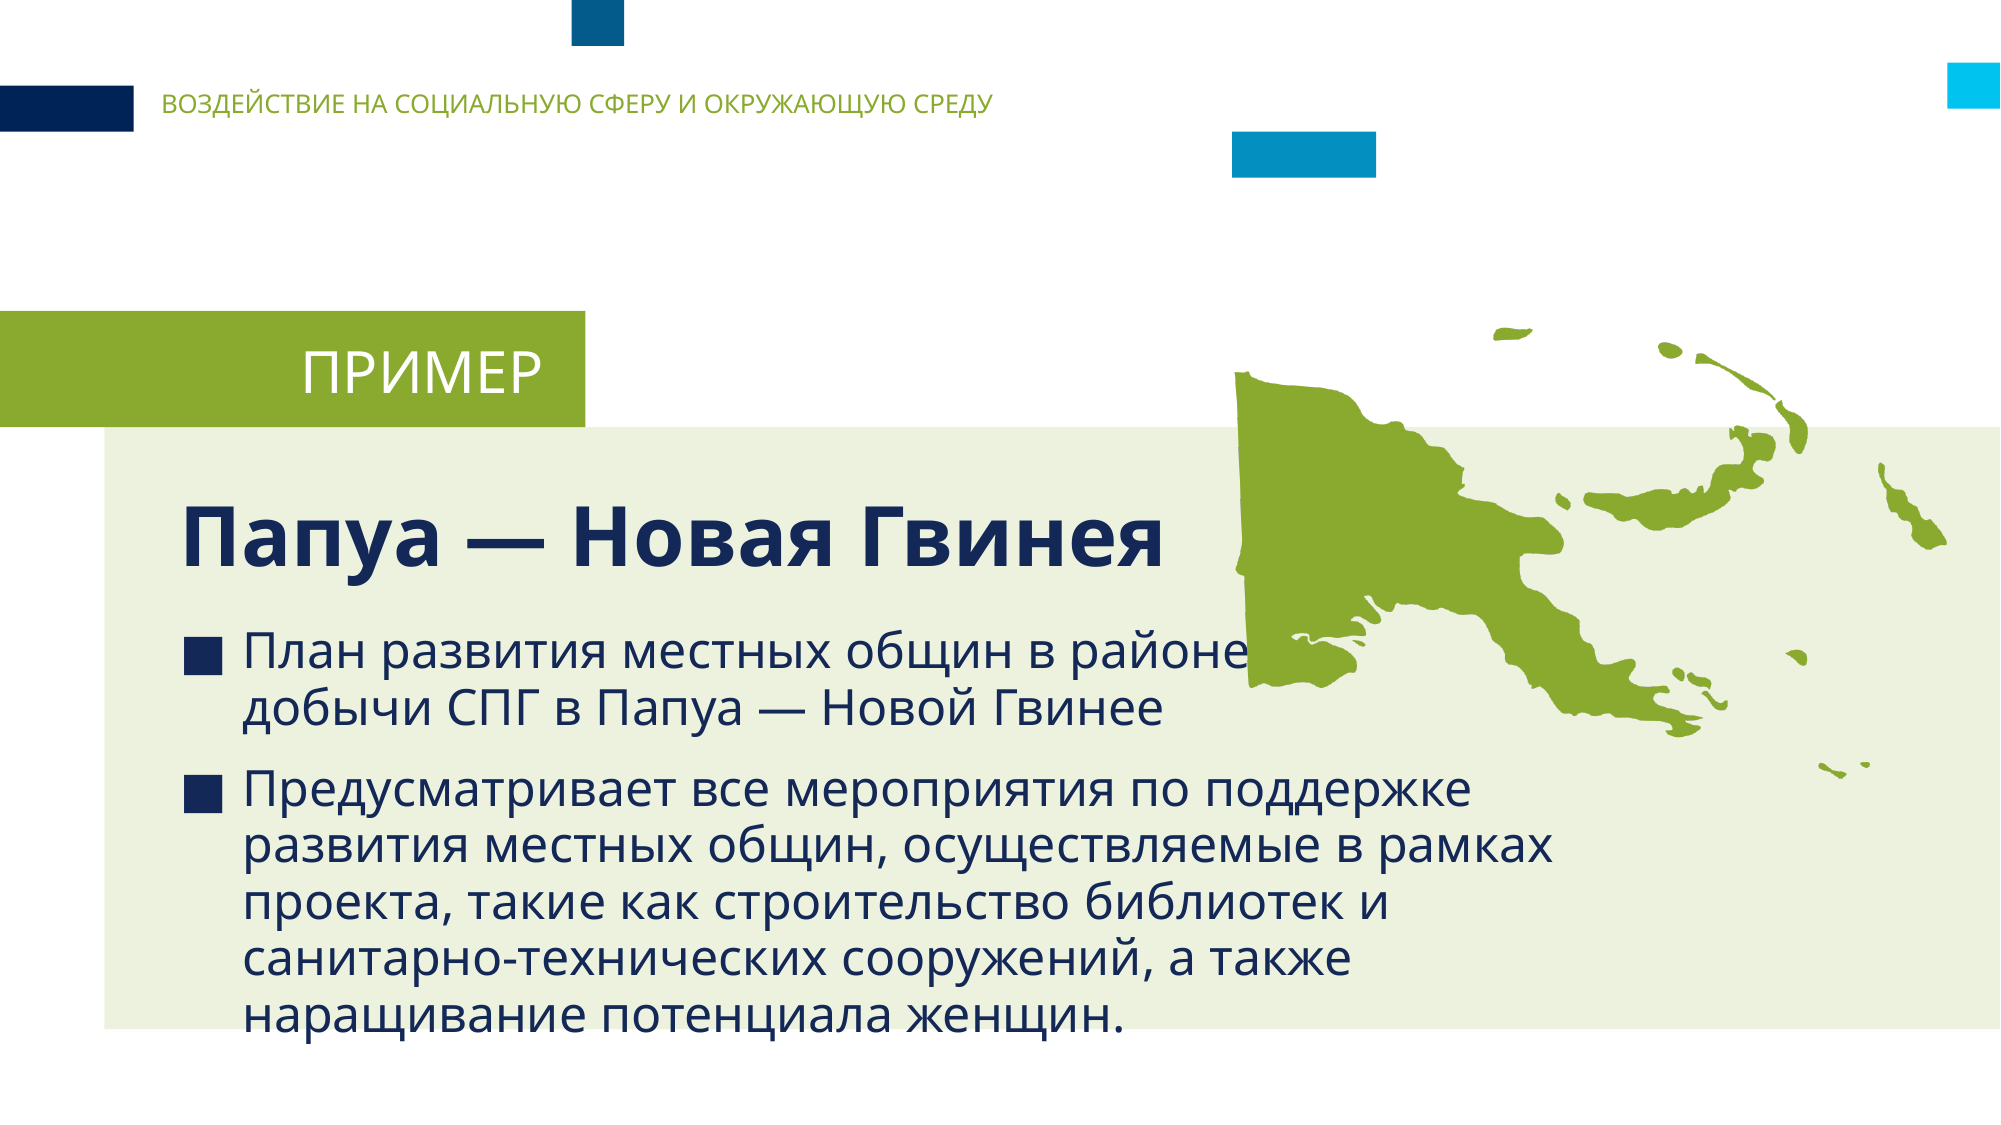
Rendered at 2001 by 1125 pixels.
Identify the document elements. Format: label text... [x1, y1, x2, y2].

picture [1227, 184, 1984, 941]
list ПРИМЕР [168, 333, 559, 428]
list План развития местных общин в районе добычи СПГ в Папуа — Новой Гвинее Предусматривает все мероприятия по поддержке развития местных общин, осуществляемые в рамках проекта, такие как строительство библиотек и санитарно-технических сооружений, а также наращивание потенциала женщин. [164, 616, 1227, 767]
list Папуа — Новая Гвинея [164, 487, 1227, 616]
list ВОЗДЕЙСТВИЕ НА СОЦИАЛЬНУЮ СФЕРУ И ОКРУЖАЮЩУЮ СРЕДУ [145, 82, 1028, 150]
